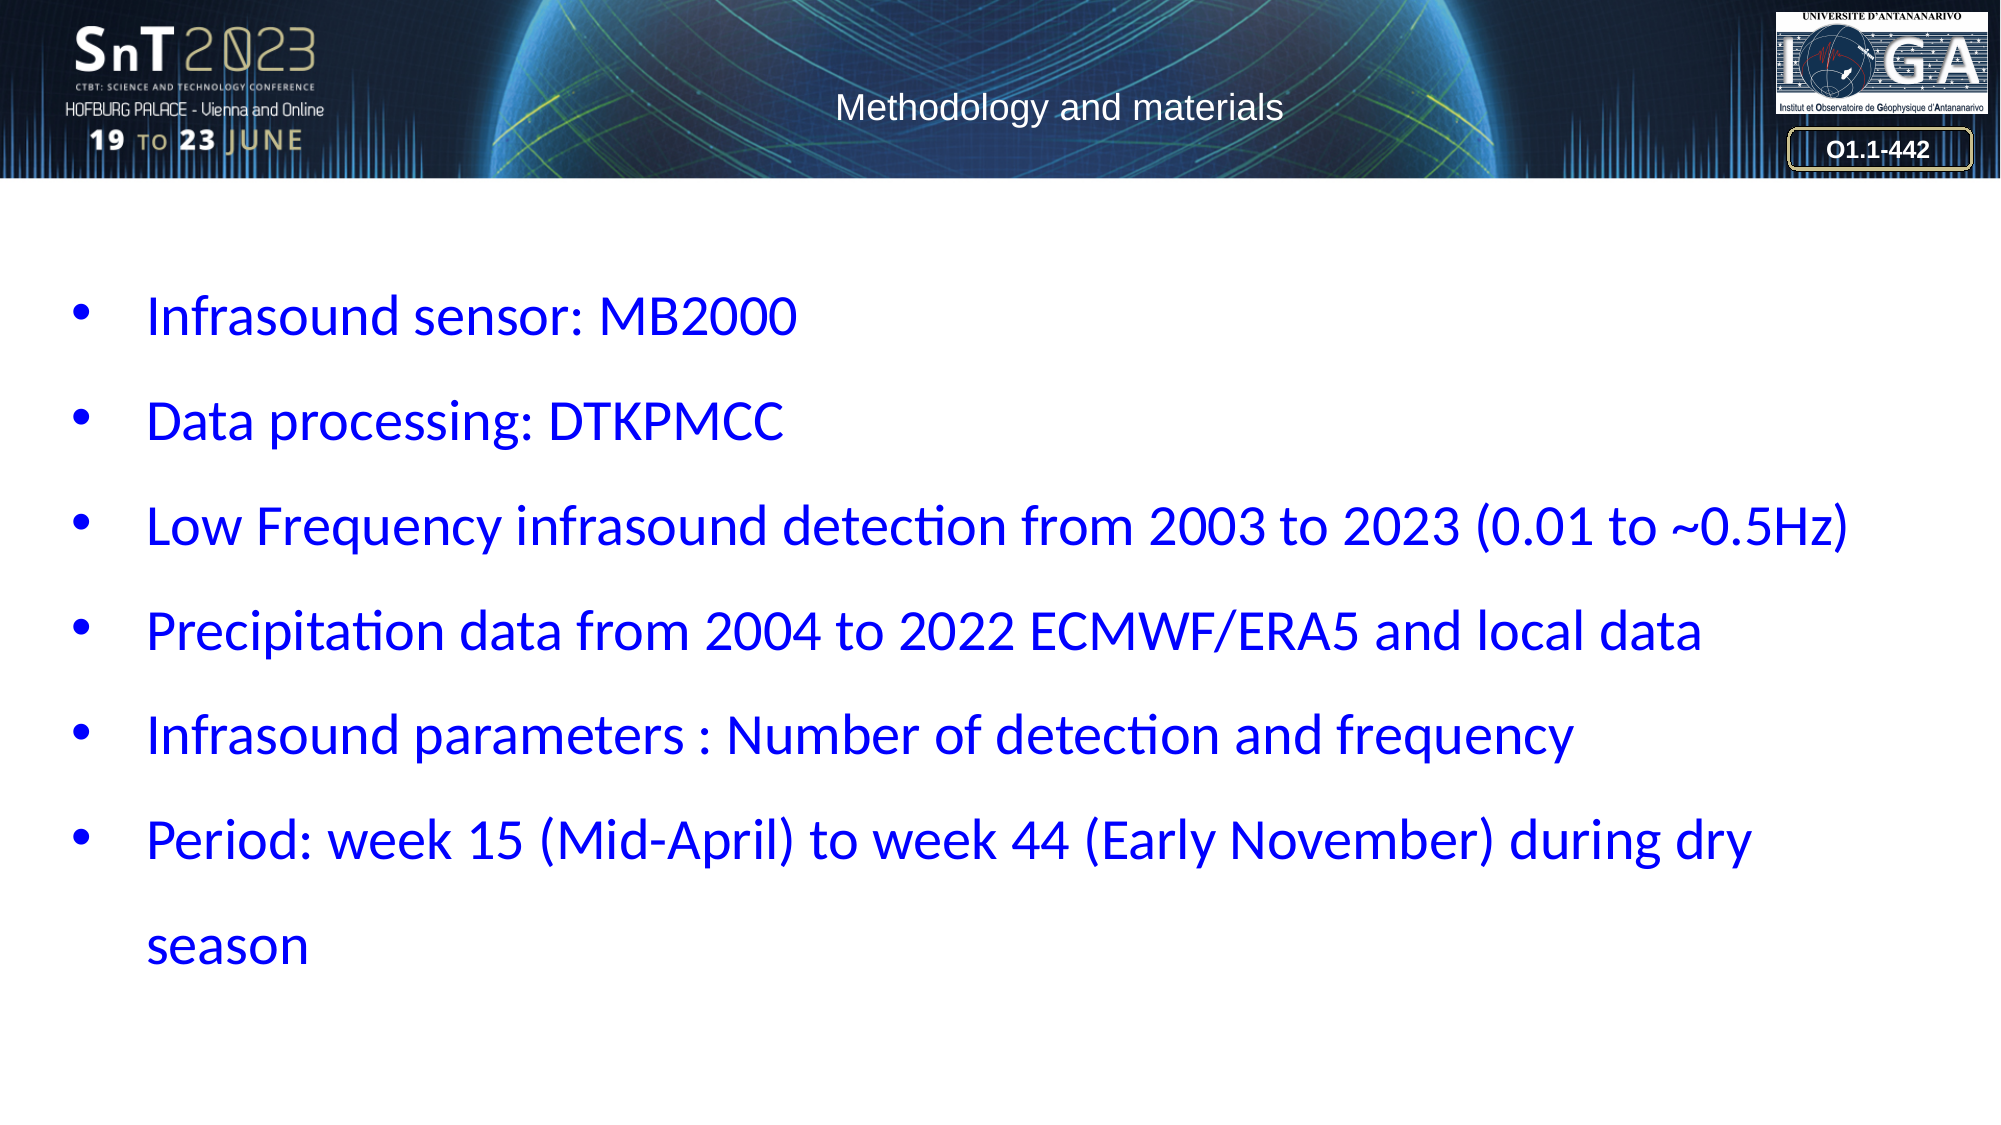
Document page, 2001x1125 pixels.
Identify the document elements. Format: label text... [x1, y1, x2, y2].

text_box Infrasound sensor: MB2000 Data processing: DTKPMCC Low Frequency infrasound detection from 2003 to 2023 (0.01 to ~0.5Hz) Precipitation data from 2004 to 2022 ECMWF/ERA5 and local data Infrasound parameters : Number of detection and frequency Period: week 15 (Mid-April) to week 44 (Early November) during dry season [56, 234, 1926, 984]
text_box O1.1-442 [1752, 123, 2000, 171]
text_box Methodology and materials [359, 43, 1760, 136]
picture [0, 0, 2001, 1125]
